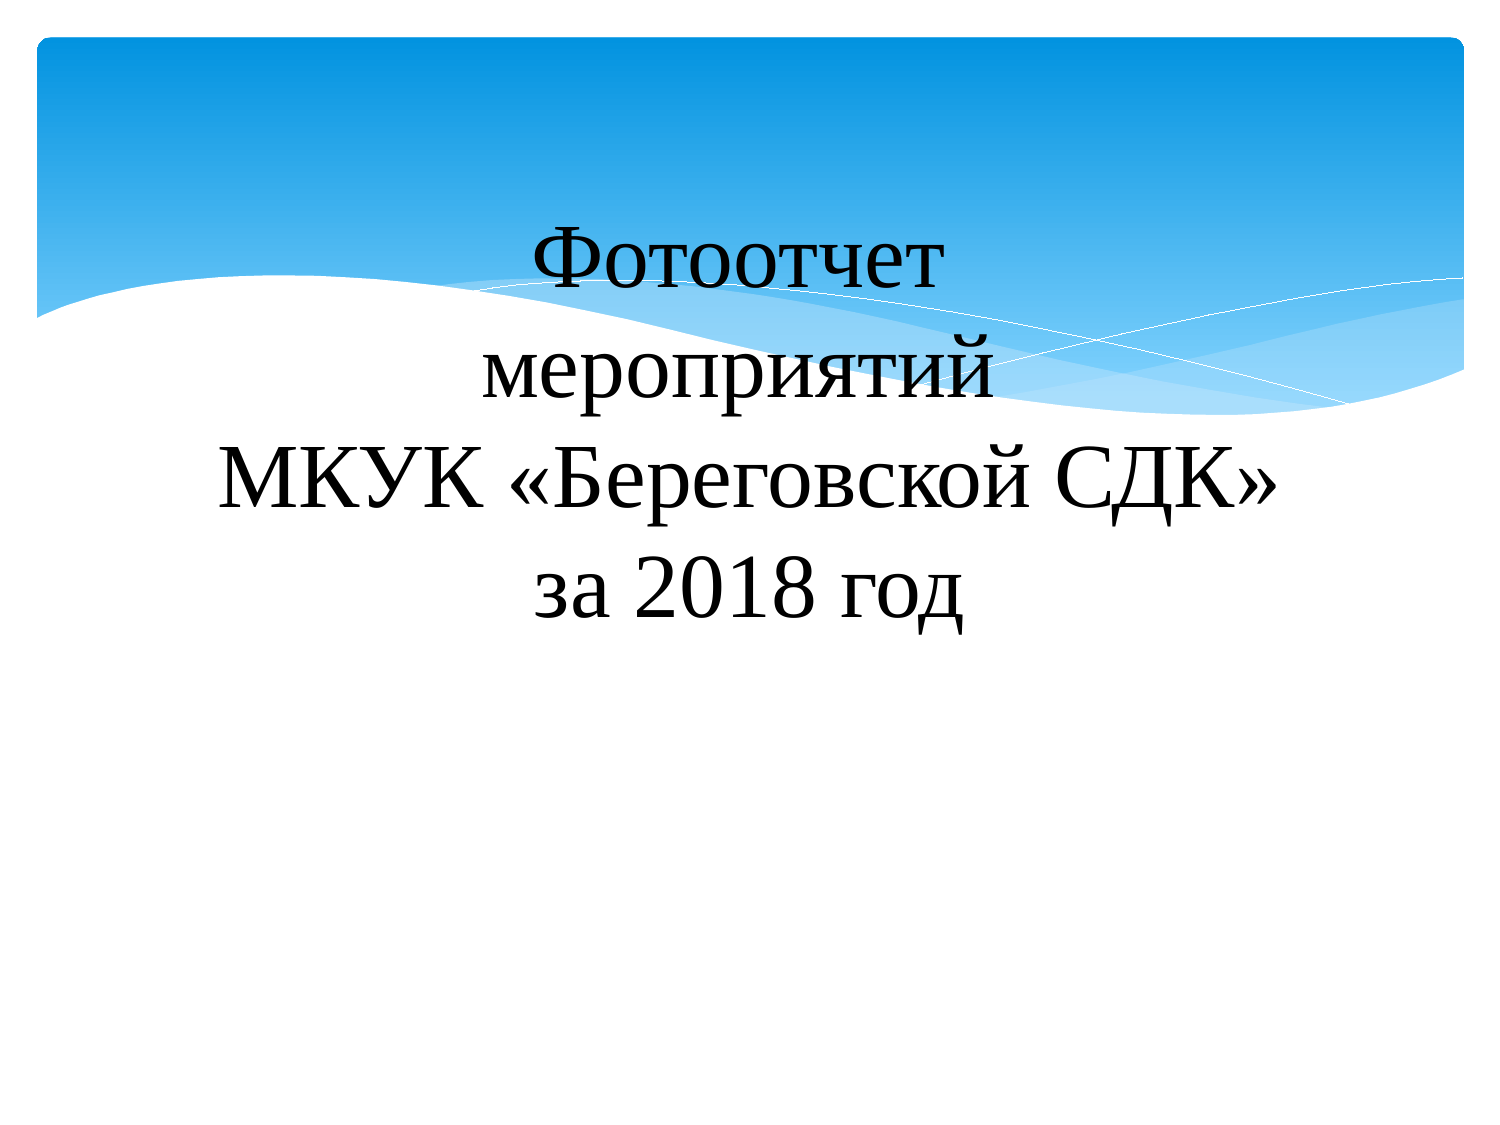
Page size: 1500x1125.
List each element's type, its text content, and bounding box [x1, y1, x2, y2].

title Фотоотчет мероприятий МКУК «Береговской СДК» за 2018 год [75, 45, 1425, 787]
